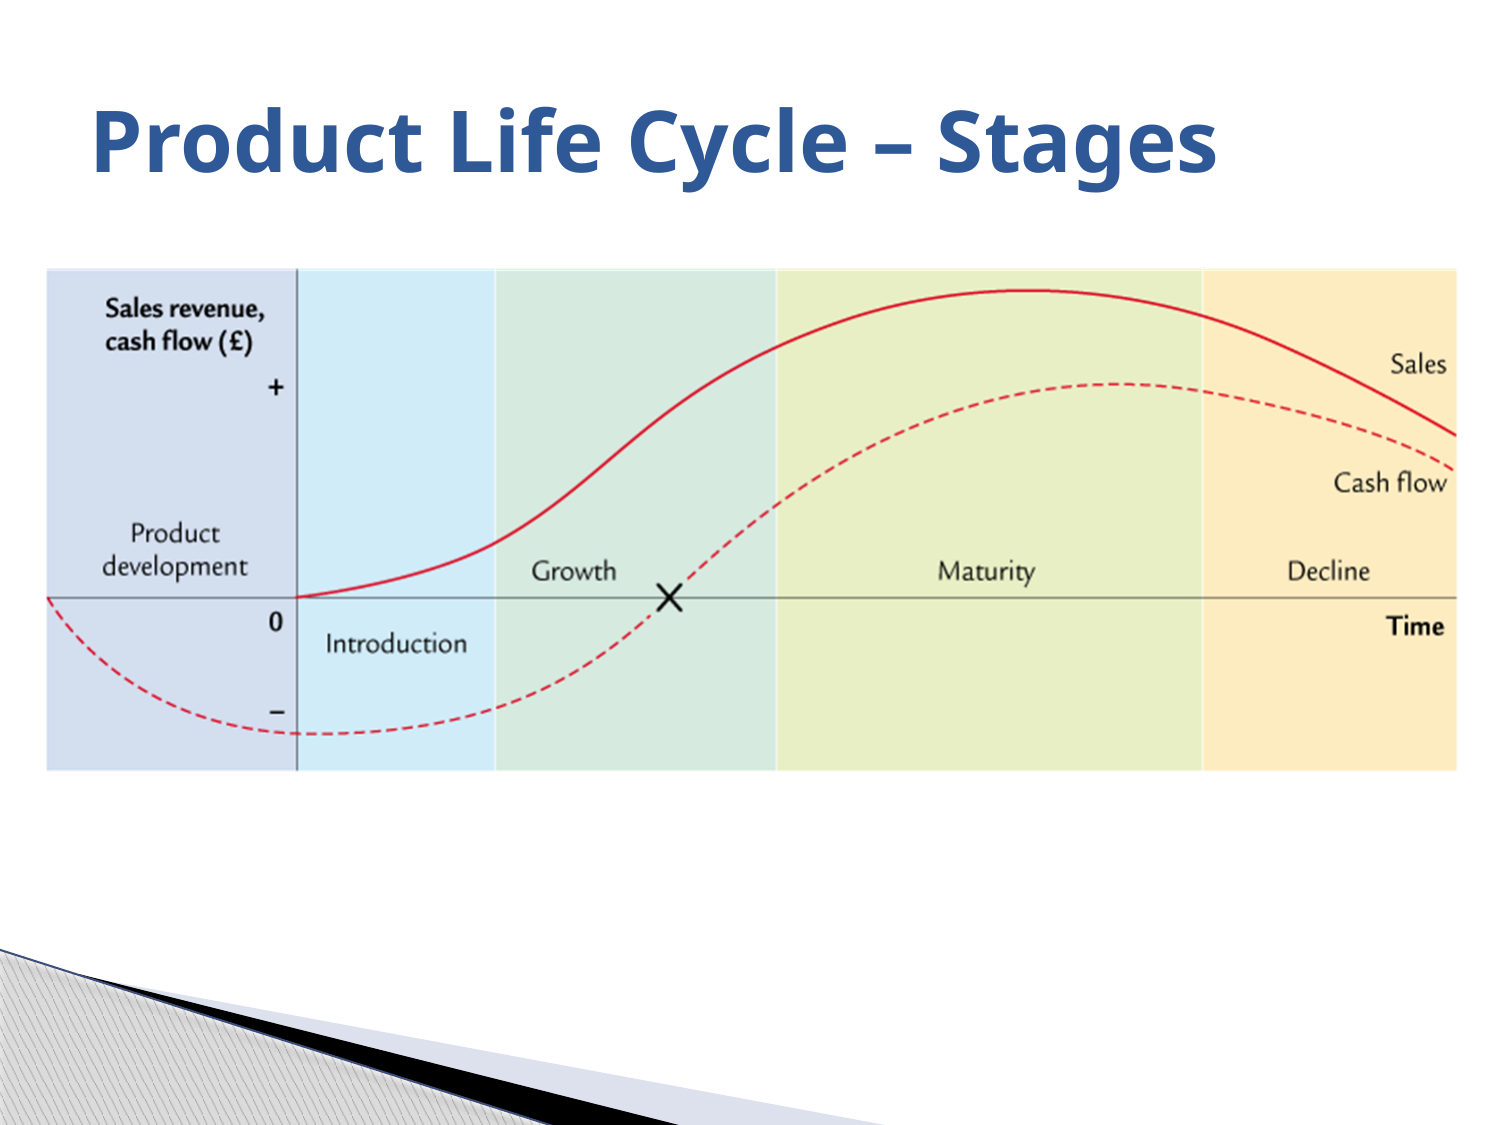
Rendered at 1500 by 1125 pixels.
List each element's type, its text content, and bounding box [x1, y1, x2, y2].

picture [45, 266, 1459, 772]
title Product Life Cycle – Stages [75, 45, 1425, 233]
